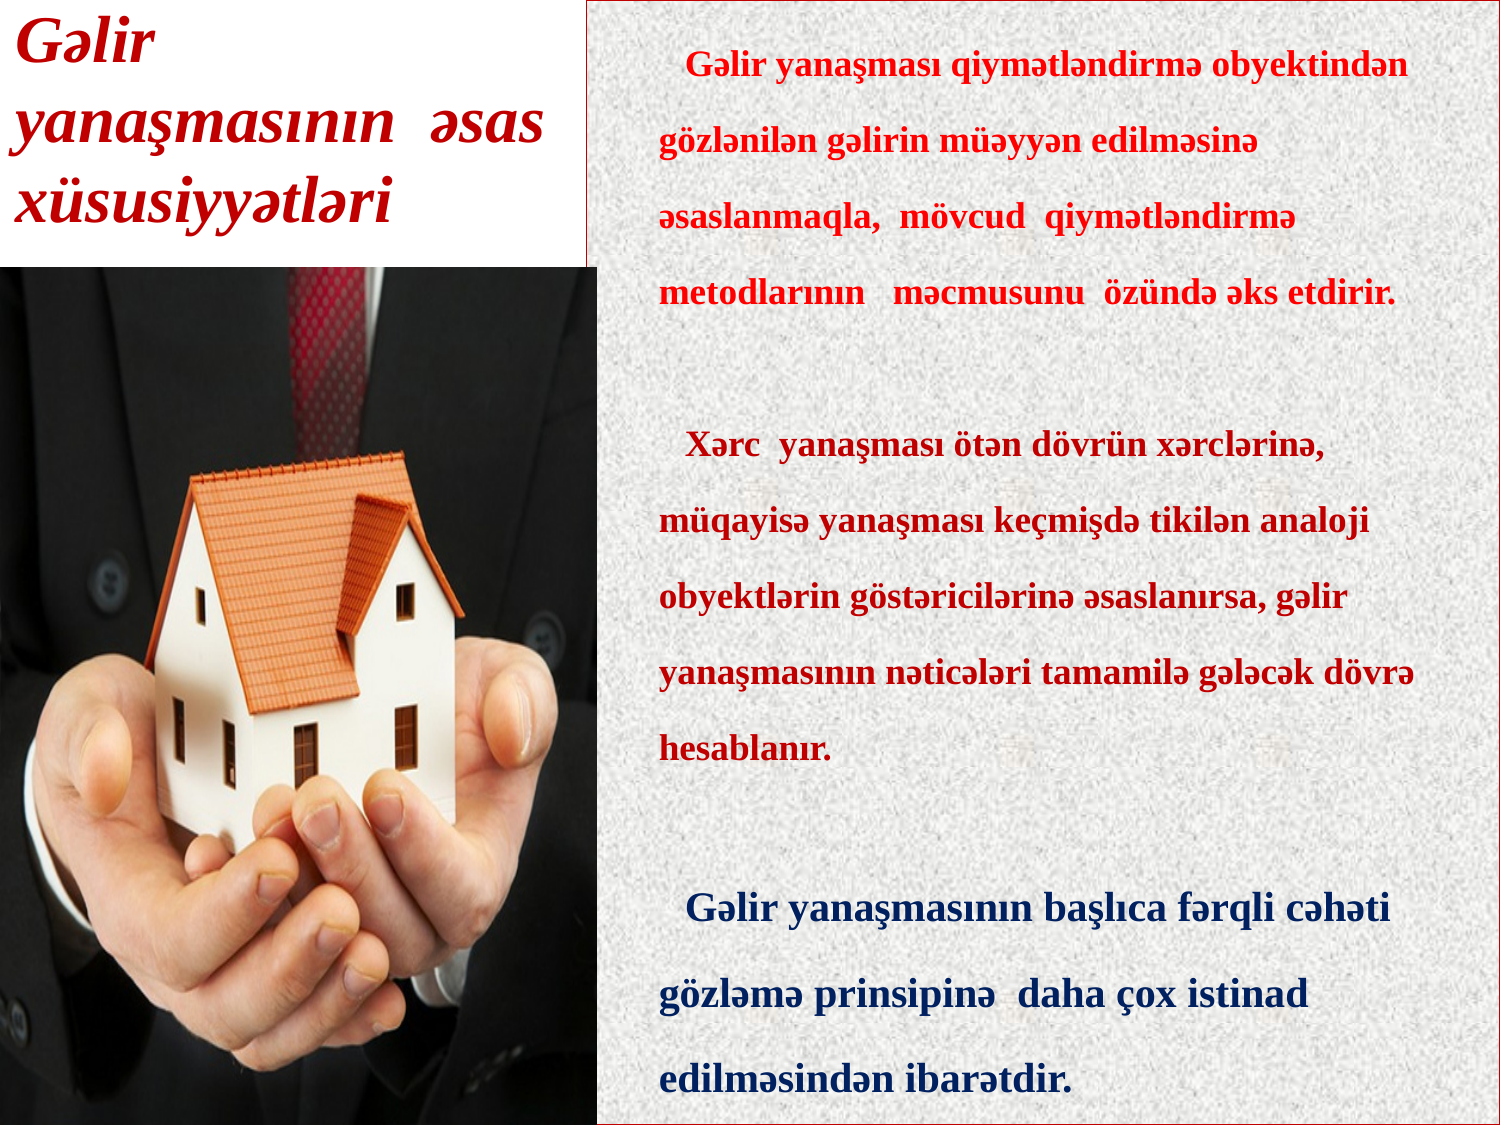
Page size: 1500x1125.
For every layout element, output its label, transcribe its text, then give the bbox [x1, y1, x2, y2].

title Gəlir yanaşmasının əsas xüsusiyyətləri [0, 0, 585, 244]
picture [0, 266, 597, 1125]
list Gəlir yanaşması qiymətləndirmə obyektindən gözlənilən gəlirin müəyyən edilməsinə əsaslanmaqla, mövcud qiymətləndirmə metodlarının məcmusunu özündə əks etdirir. Xərc yanaşması ötən dövrün xərc­lərinə, müqayisə yanaşması keçmişdə tikilən analoji obyektlərin göstəricilərinə əsaslanırsa, gəlir yanaşmasının nəticələri tamamilə gələcək dövrə hesablanır. Gəlir yanaşmasının başlıca fərqli cəhəti gözləmə prinsipinə daha çox istinad edilməsindən ibarətdir. [586, 0, 1500, 1125]
